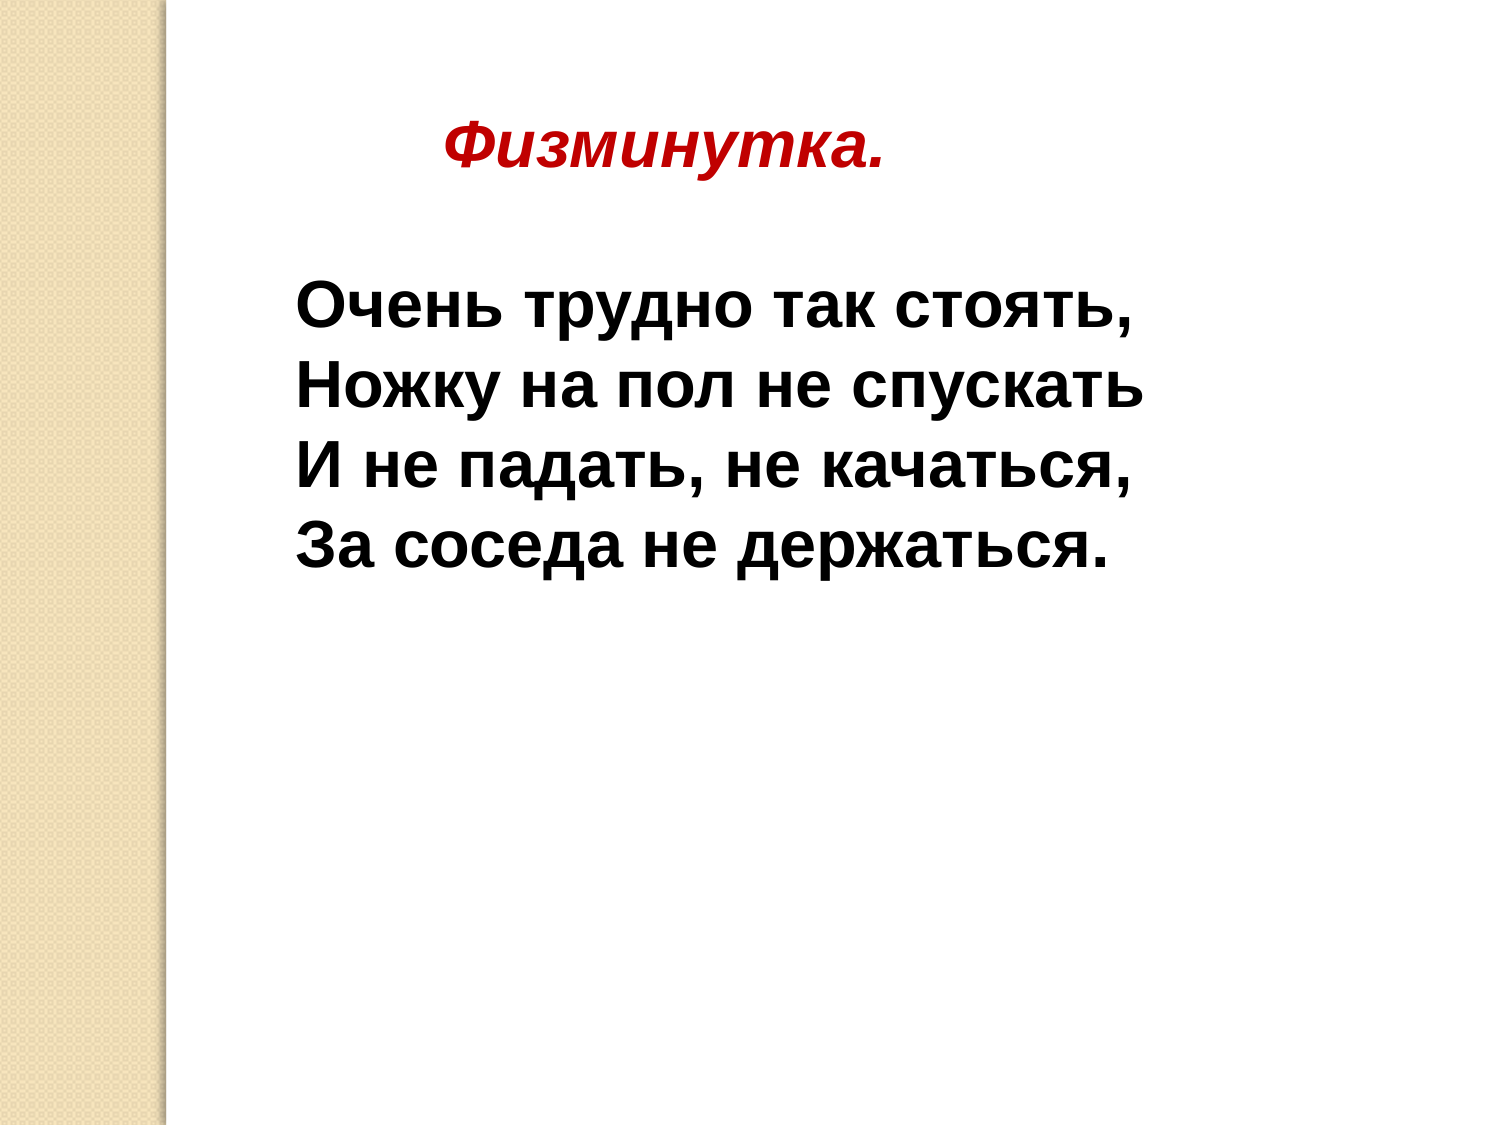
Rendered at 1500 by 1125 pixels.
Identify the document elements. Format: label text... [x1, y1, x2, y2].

text_box Физминутка. Очень трудно так стоять, Ножку на пол не спускать И не падать, не качаться, За соседа не держаться. [281, 93, 1336, 589]
